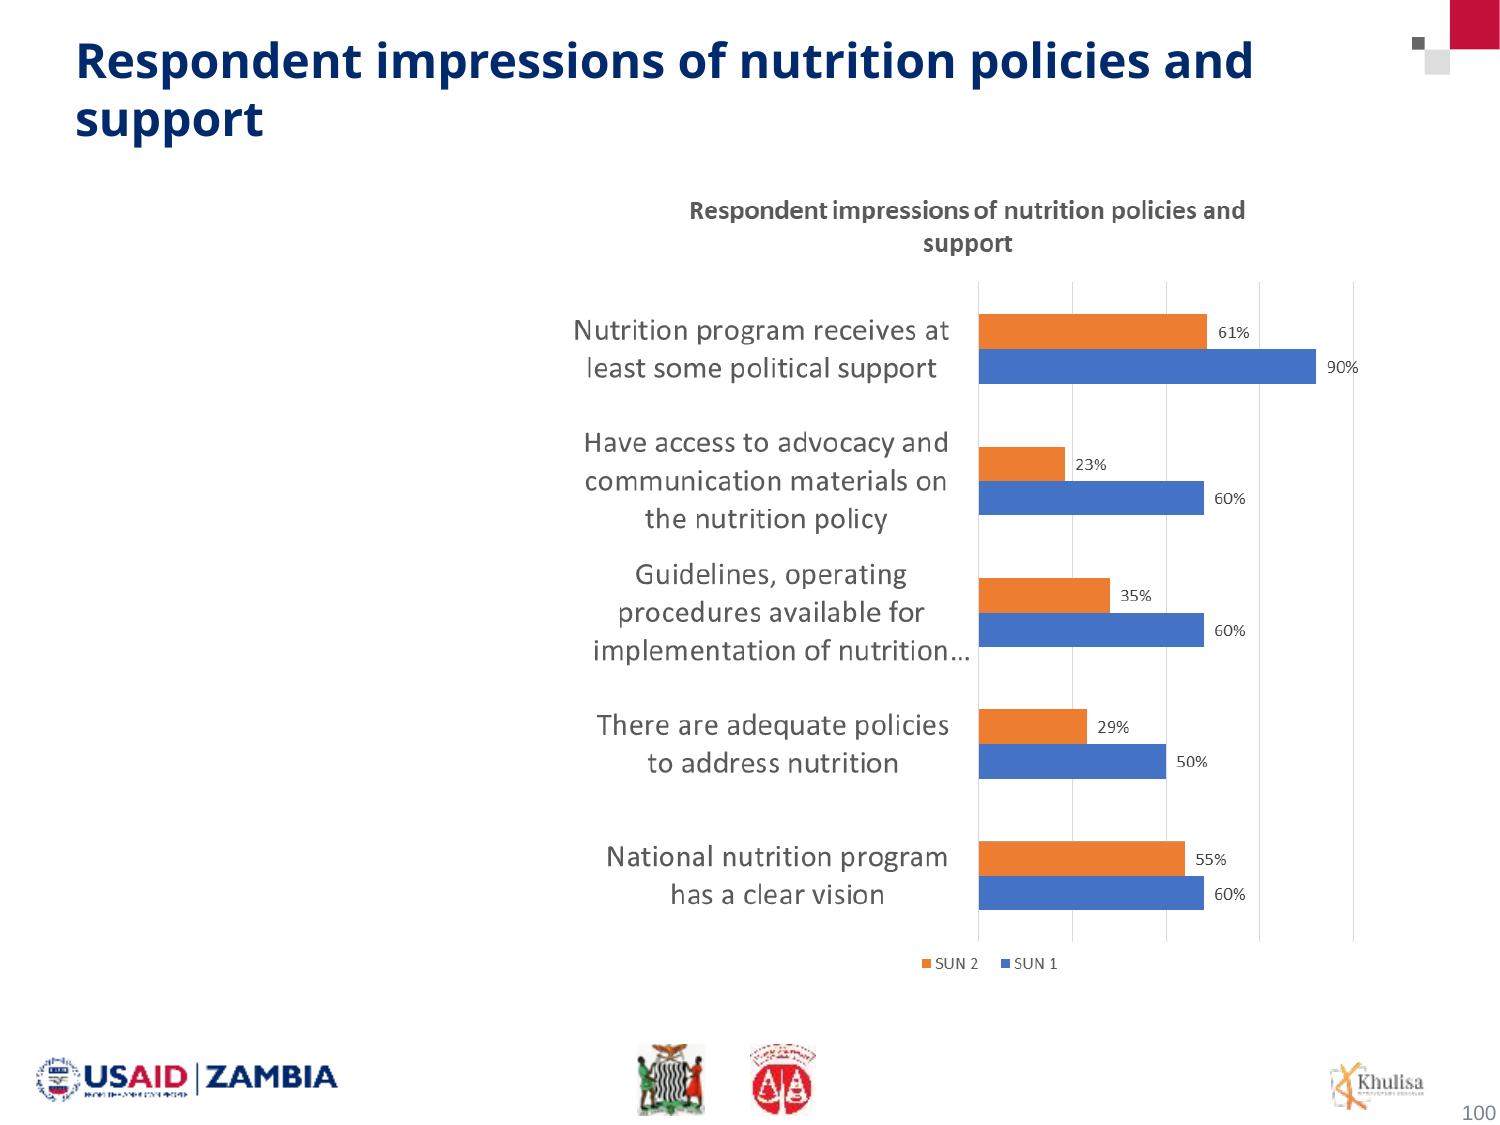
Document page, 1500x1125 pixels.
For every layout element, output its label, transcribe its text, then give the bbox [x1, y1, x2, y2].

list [559, 176, 1375, 1009]
slide_number 100 [1437, 1064, 1497, 1125]
title Respondent impressions of nutrition policies and support [75, 29, 1413, 148]
picture [637, 1044, 705, 1116]
picture [24, 1050, 346, 1110]
picture [750, 1044, 816, 1116]
picture [1330, 1062, 1425, 1110]
